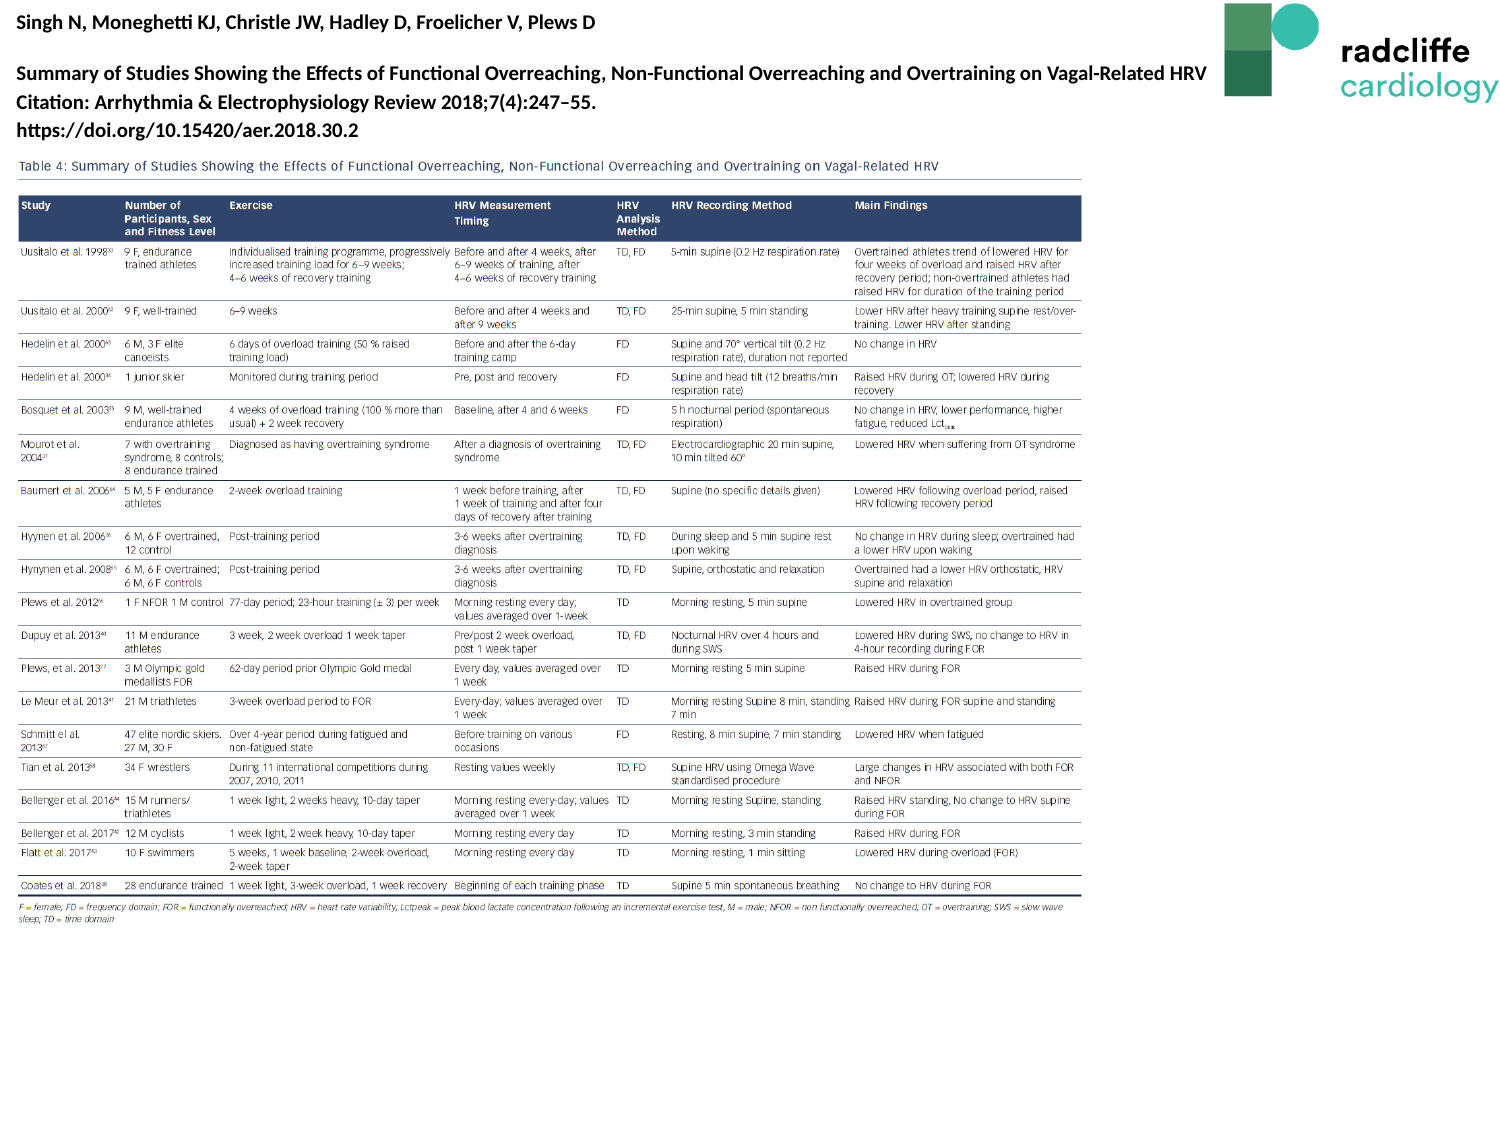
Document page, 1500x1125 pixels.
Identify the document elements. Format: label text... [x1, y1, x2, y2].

text_box Singh N, Moneghetti KJ, Christle JW, Hadley D, Froelicher V, Plews D [1, 1, 939, 42]
picture [1224, 1, 1499, 104]
picture [1, 141, 1096, 937]
text_box https://doi.org/10.15420/aer.2018.30.2 [1, 109, 1500, 150]
text_box Citation: Arrhythmia & Electrophysiology Review 2018;7(4):247–55. [1, 81, 1500, 109]
text_box Summary of Studies Showing the Effects of Functional Overreaching, Non-Functional Overreaching and Overtraining on Vagal-Related HRV [1, 51, 1224, 81]
